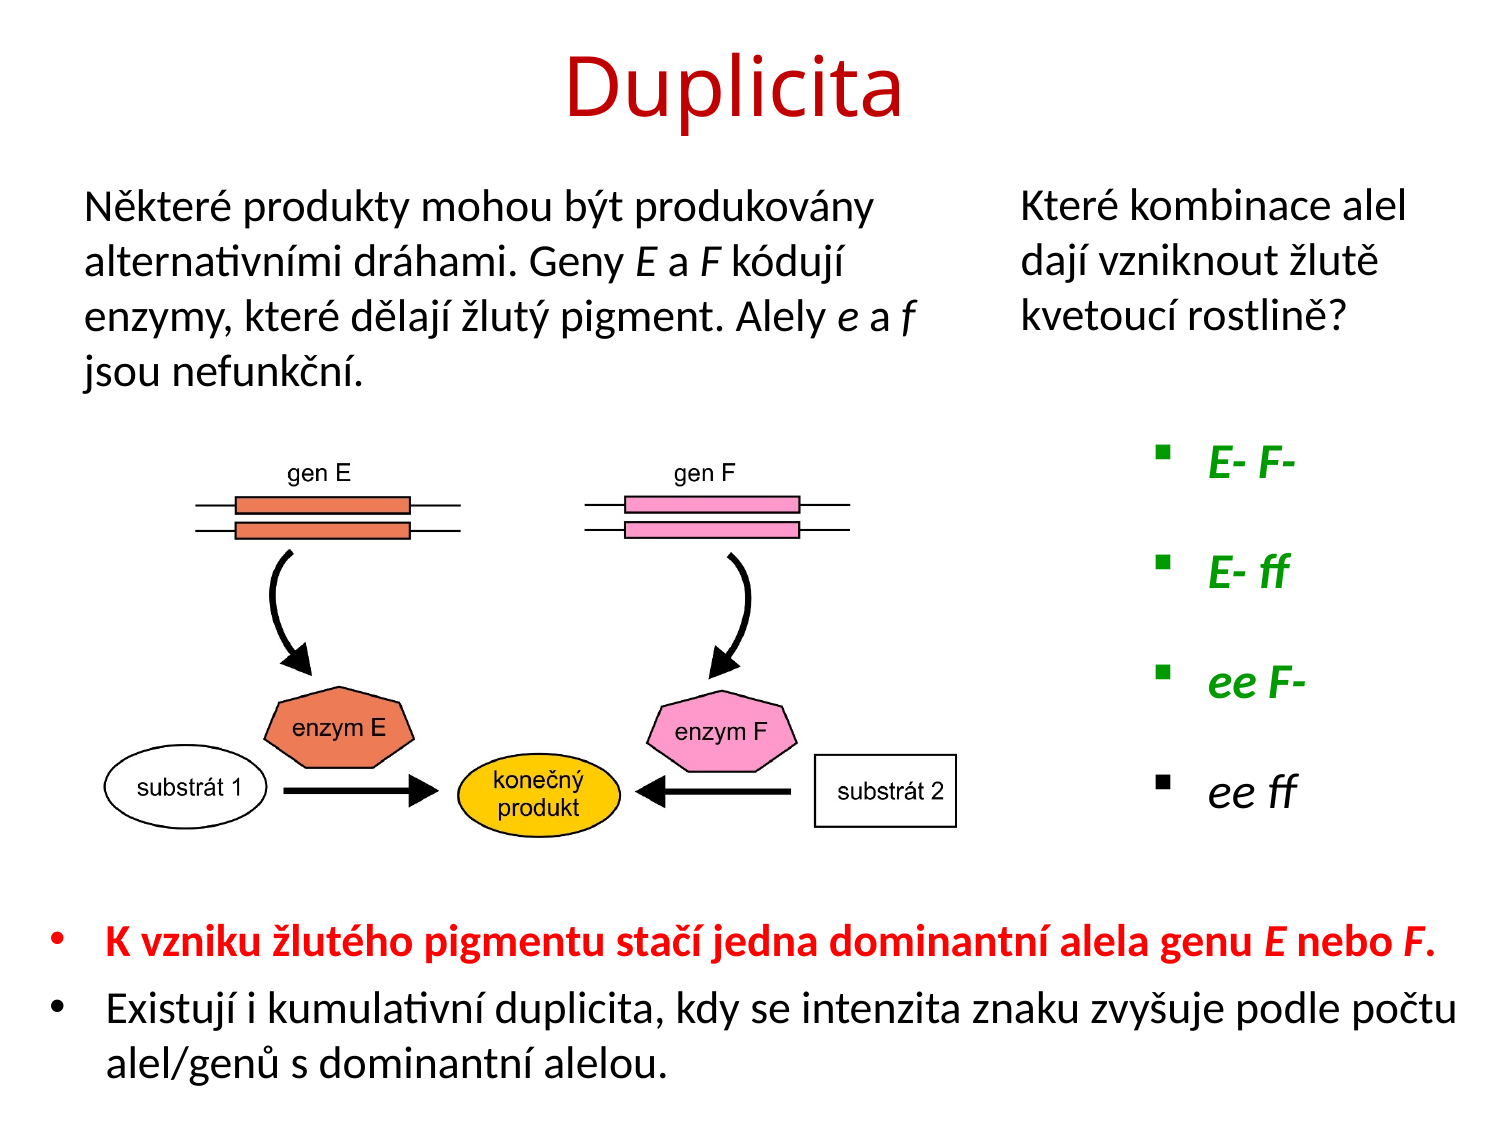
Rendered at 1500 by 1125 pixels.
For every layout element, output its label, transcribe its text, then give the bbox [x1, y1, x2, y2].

text_box Které kombinace alel dají vzniknout žlutě kvetoucí rostlině? [1005, 166, 1500, 347]
text_box E- F- E- ff ee F- ee ff [1136, 421, 1322, 827]
text_box K vzniku žlutého pigmentu stačí jedna dominantní alela genu E nebo F. Existují i kumulativní duplicita, kdy se intenzita znaku zvyšuje podle počtu alel/genů s dominantní alelou. [34, 903, 1474, 1096]
text_box Některé produkty mohou být produkovány alternativními dráhami. Geny E a F kódují enzymy, které dělají žlutý pigment. Alely e a f jsou nefunkční. [69, 168, 957, 404]
title Duplicita [87, 0, 1382, 199]
picture [103, 463, 957, 838]
